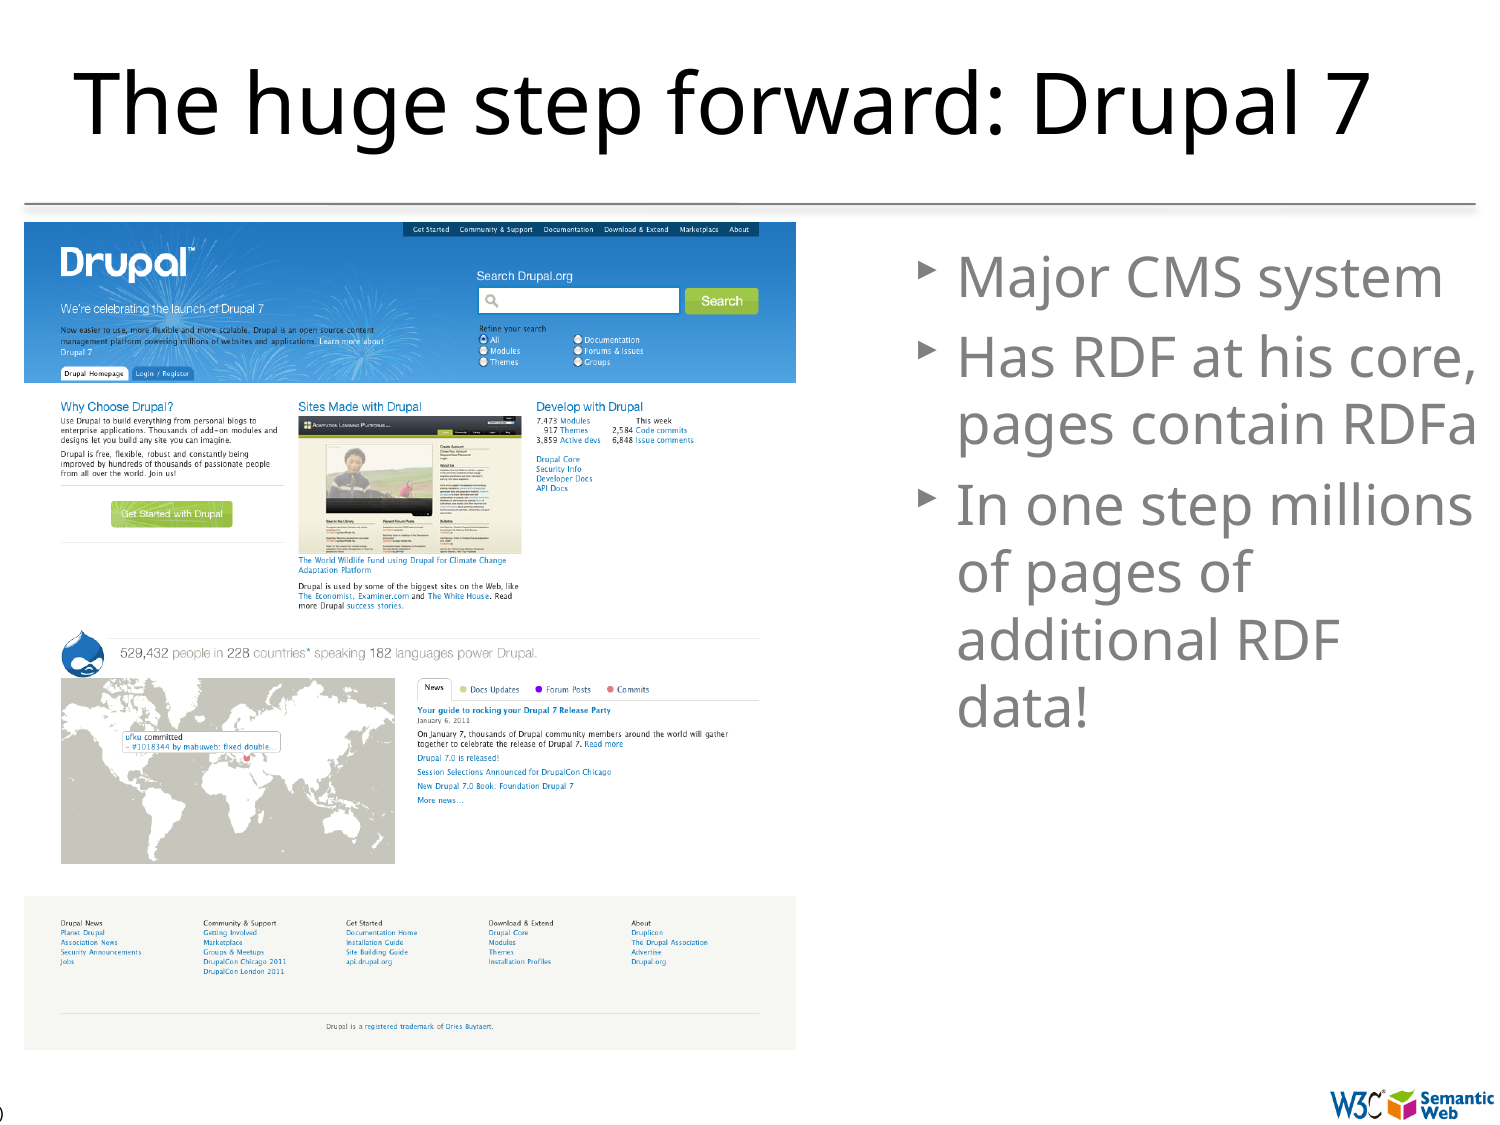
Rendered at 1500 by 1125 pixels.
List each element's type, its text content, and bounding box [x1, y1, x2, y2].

picture [1330, 1087, 1494, 1120]
picture [24, 222, 796, 1051]
title The huge step forward: Drupal 7 [58, 6, 1453, 195]
list Major CMS system Has RDF at his core, pages contain RDFa In one step millions of pages of additional RDF data! [881, 233, 1500, 1044]
